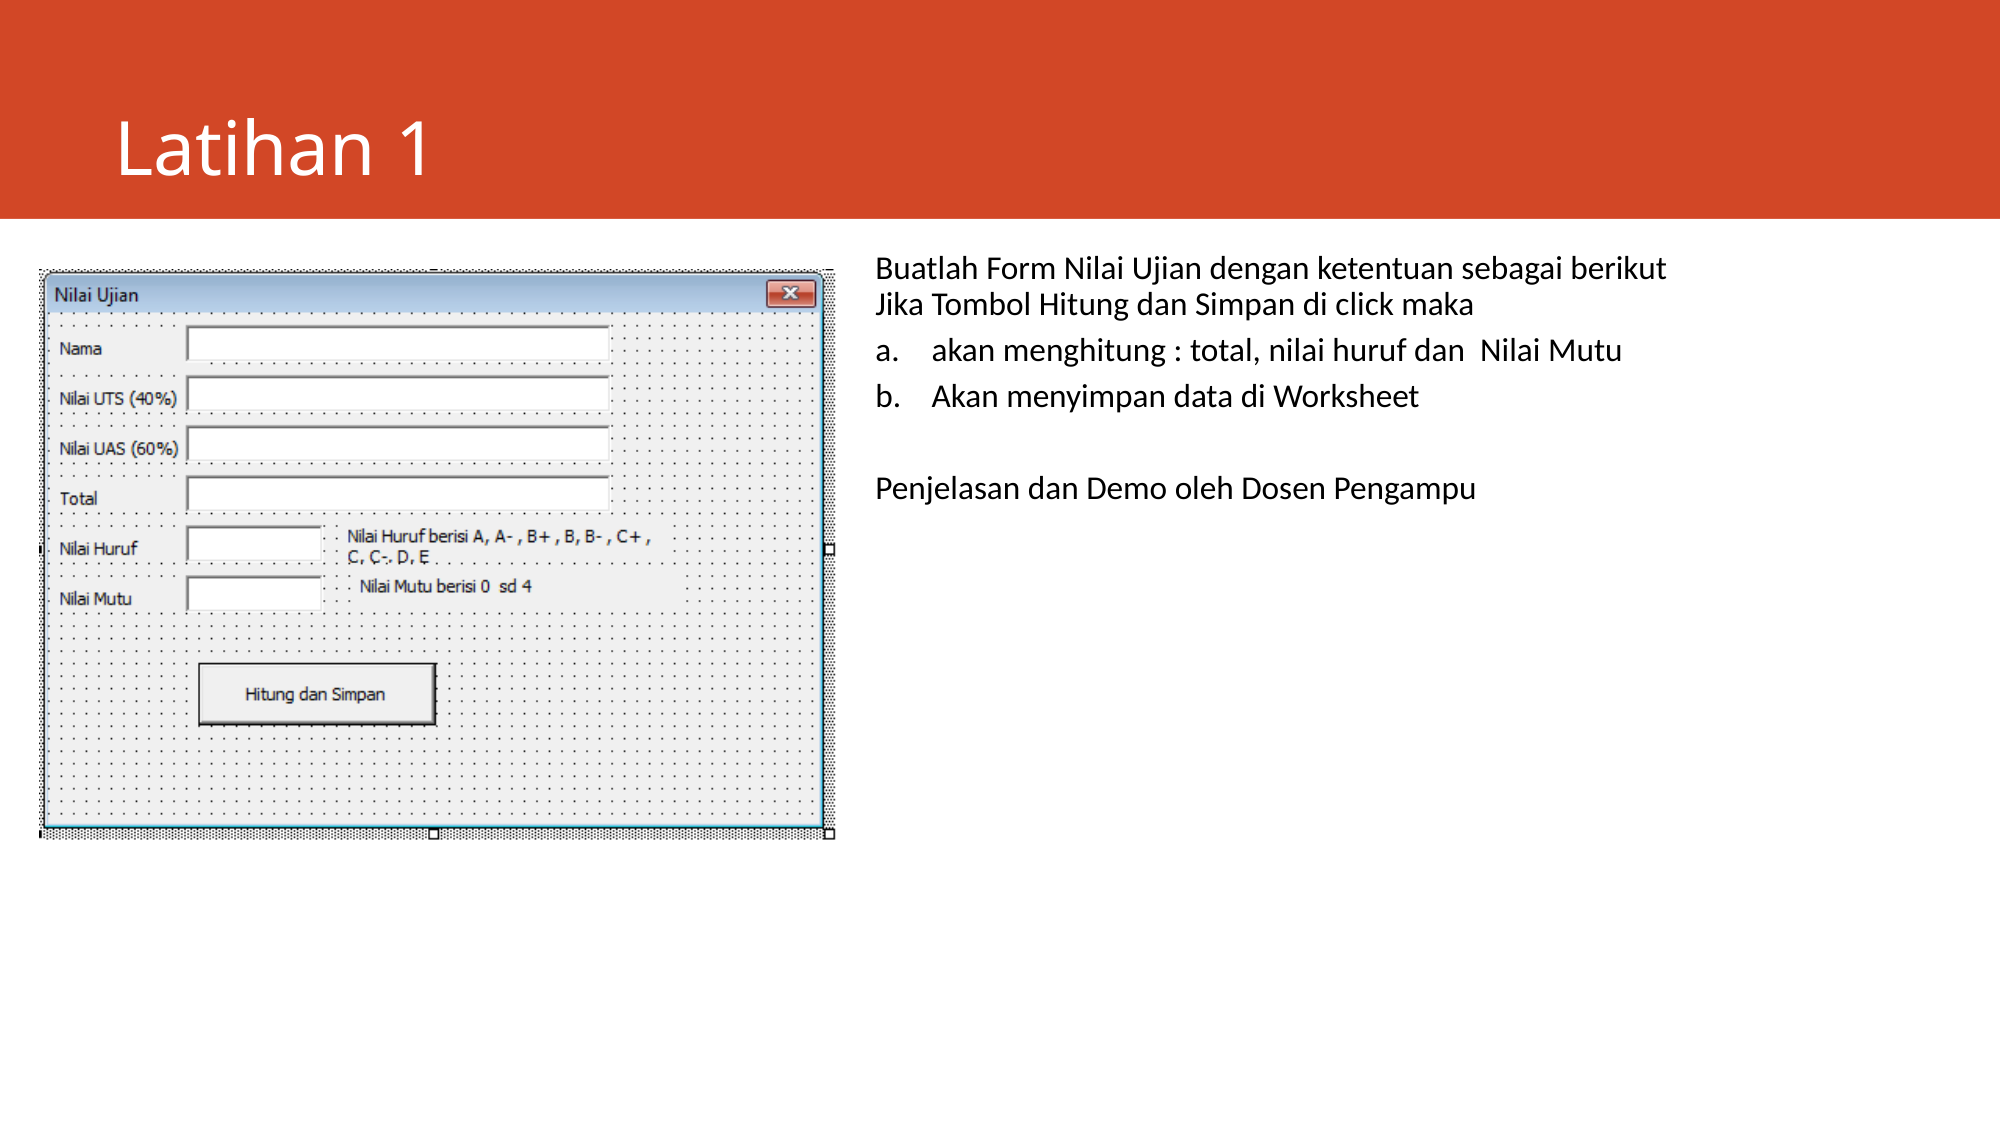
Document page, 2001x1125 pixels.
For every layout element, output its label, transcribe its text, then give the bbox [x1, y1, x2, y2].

title Latihan 1 [99, 0, 1863, 199]
picture [39, 269, 840, 843]
list Buatlah Form Nilai Ujian dengan ketentuan sebagai berikut Jika Tombol Hitung dan Simpan di click maka akan menghitung : total, nilai huruf dan Nilai Mutu Akan menyimpan data di Worksheet Penjelasan dan Demo oleh Dosen Pengampu [860, 243, 1946, 962]
